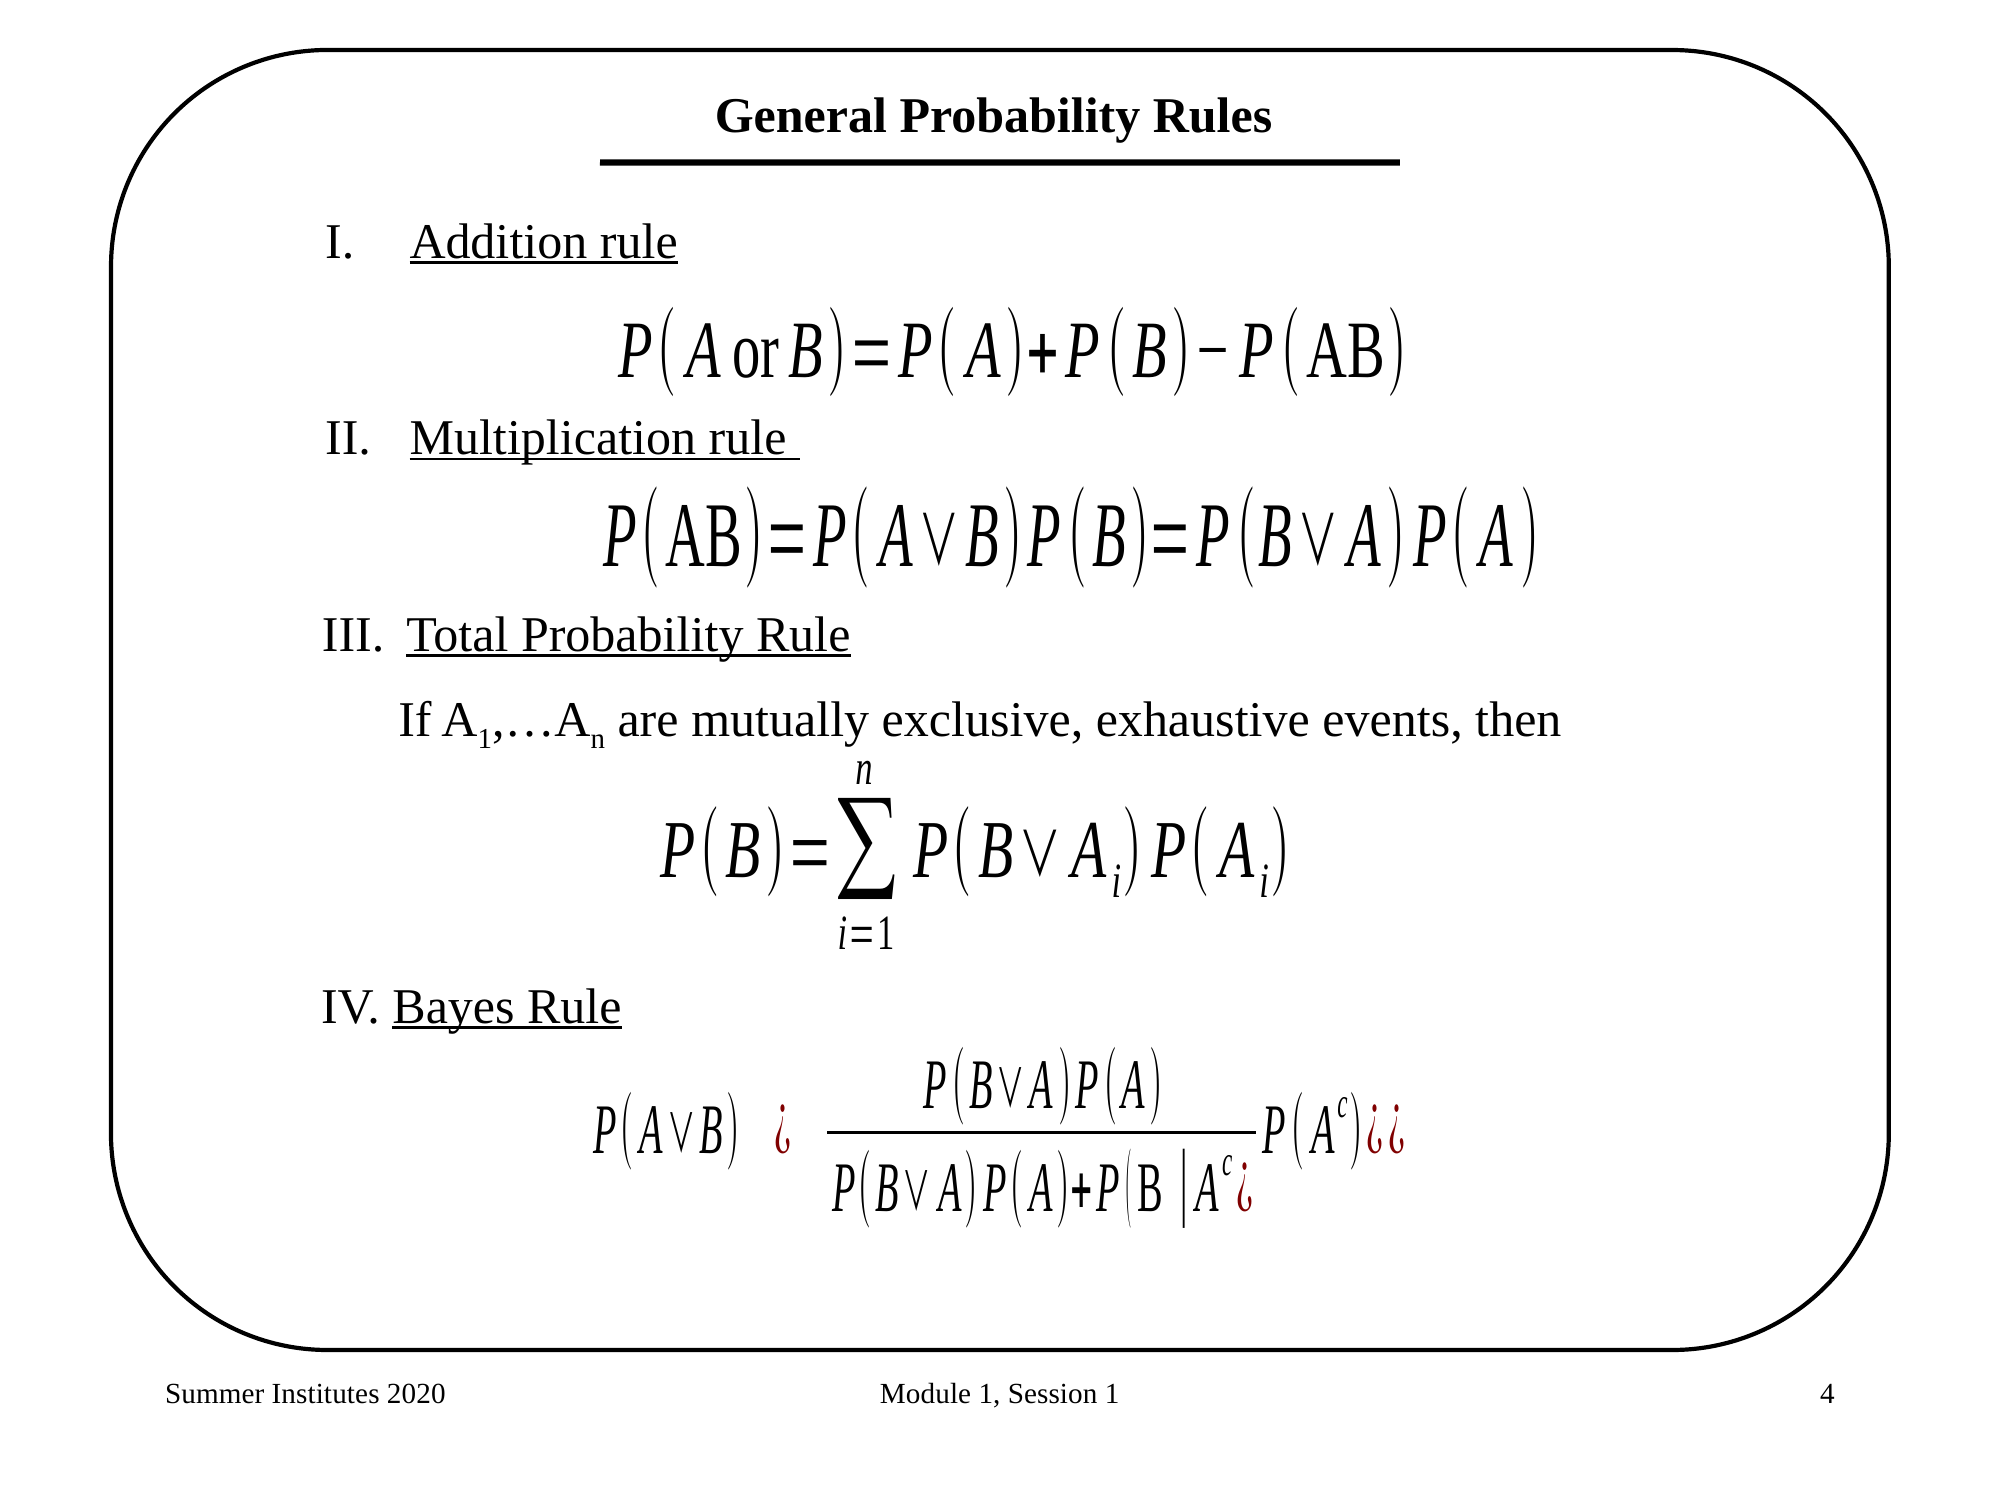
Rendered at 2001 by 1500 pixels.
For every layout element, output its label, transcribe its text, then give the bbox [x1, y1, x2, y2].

slide_number 4 [1433, 1366, 1850, 1467]
text_box Addition rule [310, 200, 1711, 276]
slide_number Summer Institutes 2020 [150, 1366, 567, 1467]
footer Module 1, Session 1 [683, 1366, 1317, 1467]
text_box Multiplication rule [310, 397, 1848, 472]
text_box Total Probability Rule If A1,…An are mutually exclusive, exhaustive events, then [307, 593, 1808, 762]
text_box IV. Bayes Rule [306, 966, 1694, 1041]
text_box General Probability Rules [675, 74, 1313, 150]
